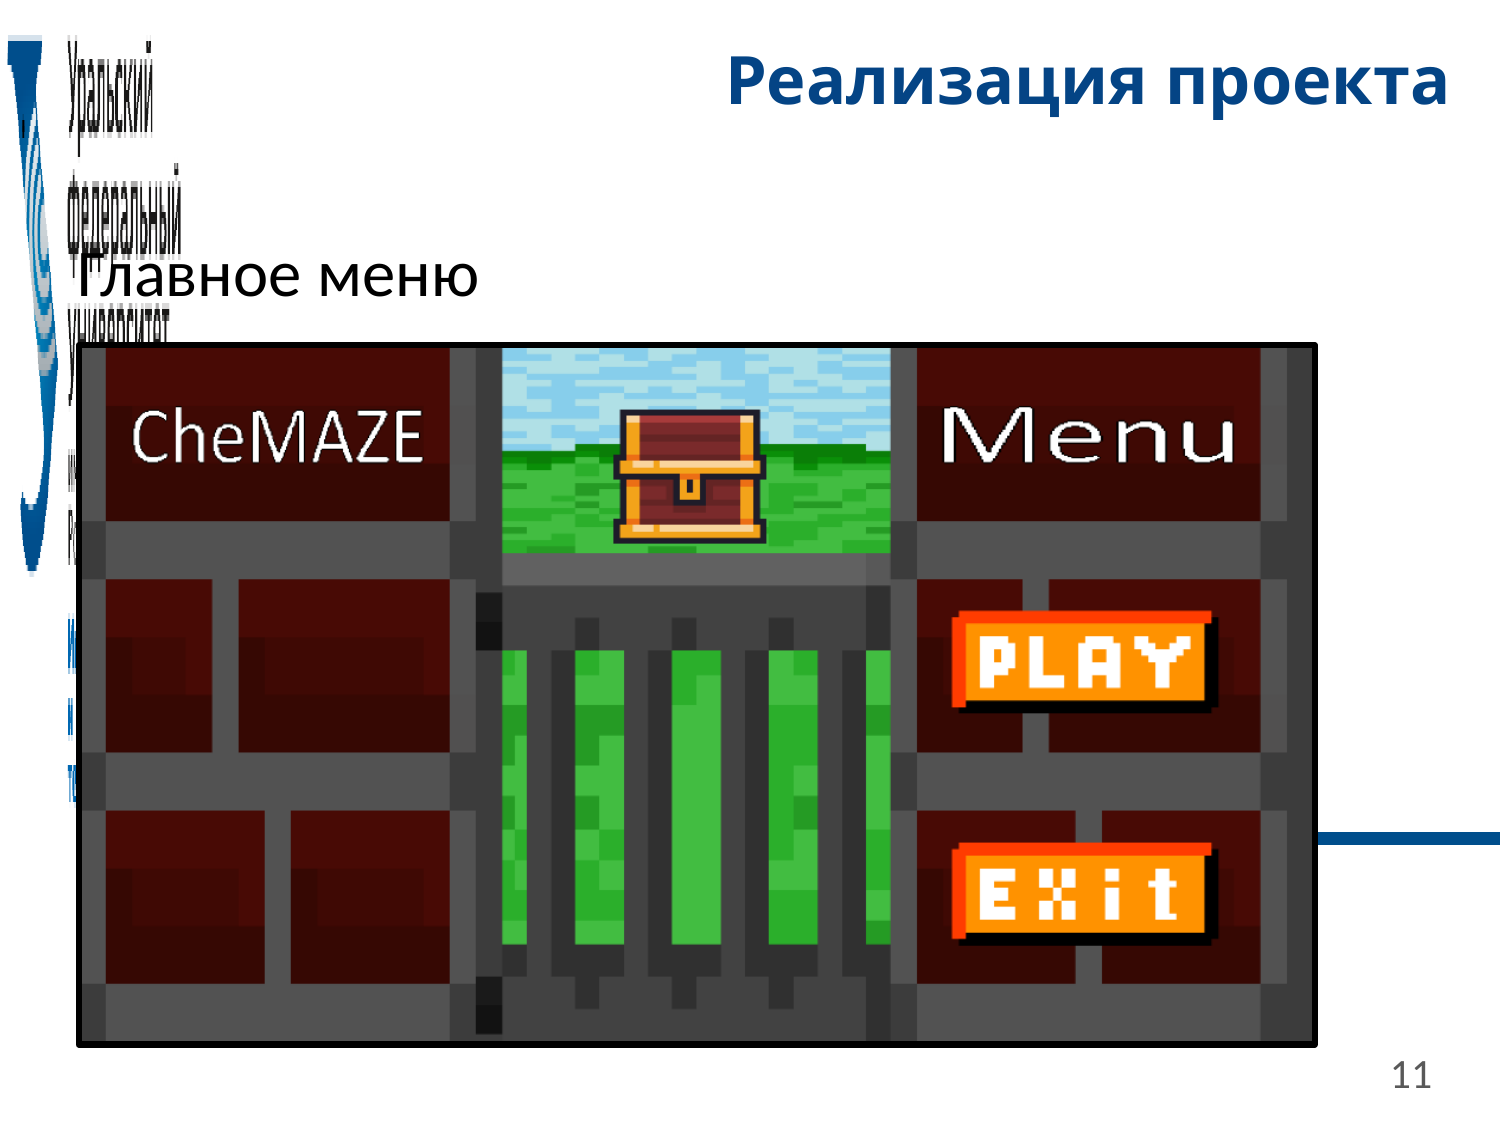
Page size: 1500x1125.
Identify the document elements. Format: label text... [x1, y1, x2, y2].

title Реализация проекта [295, 39, 1466, 127]
list Главное меню [48, 231, 1342, 401]
picture [0, 0, 1500, 1125]
slide_number 11 [1109, 1041, 1448, 1102]
